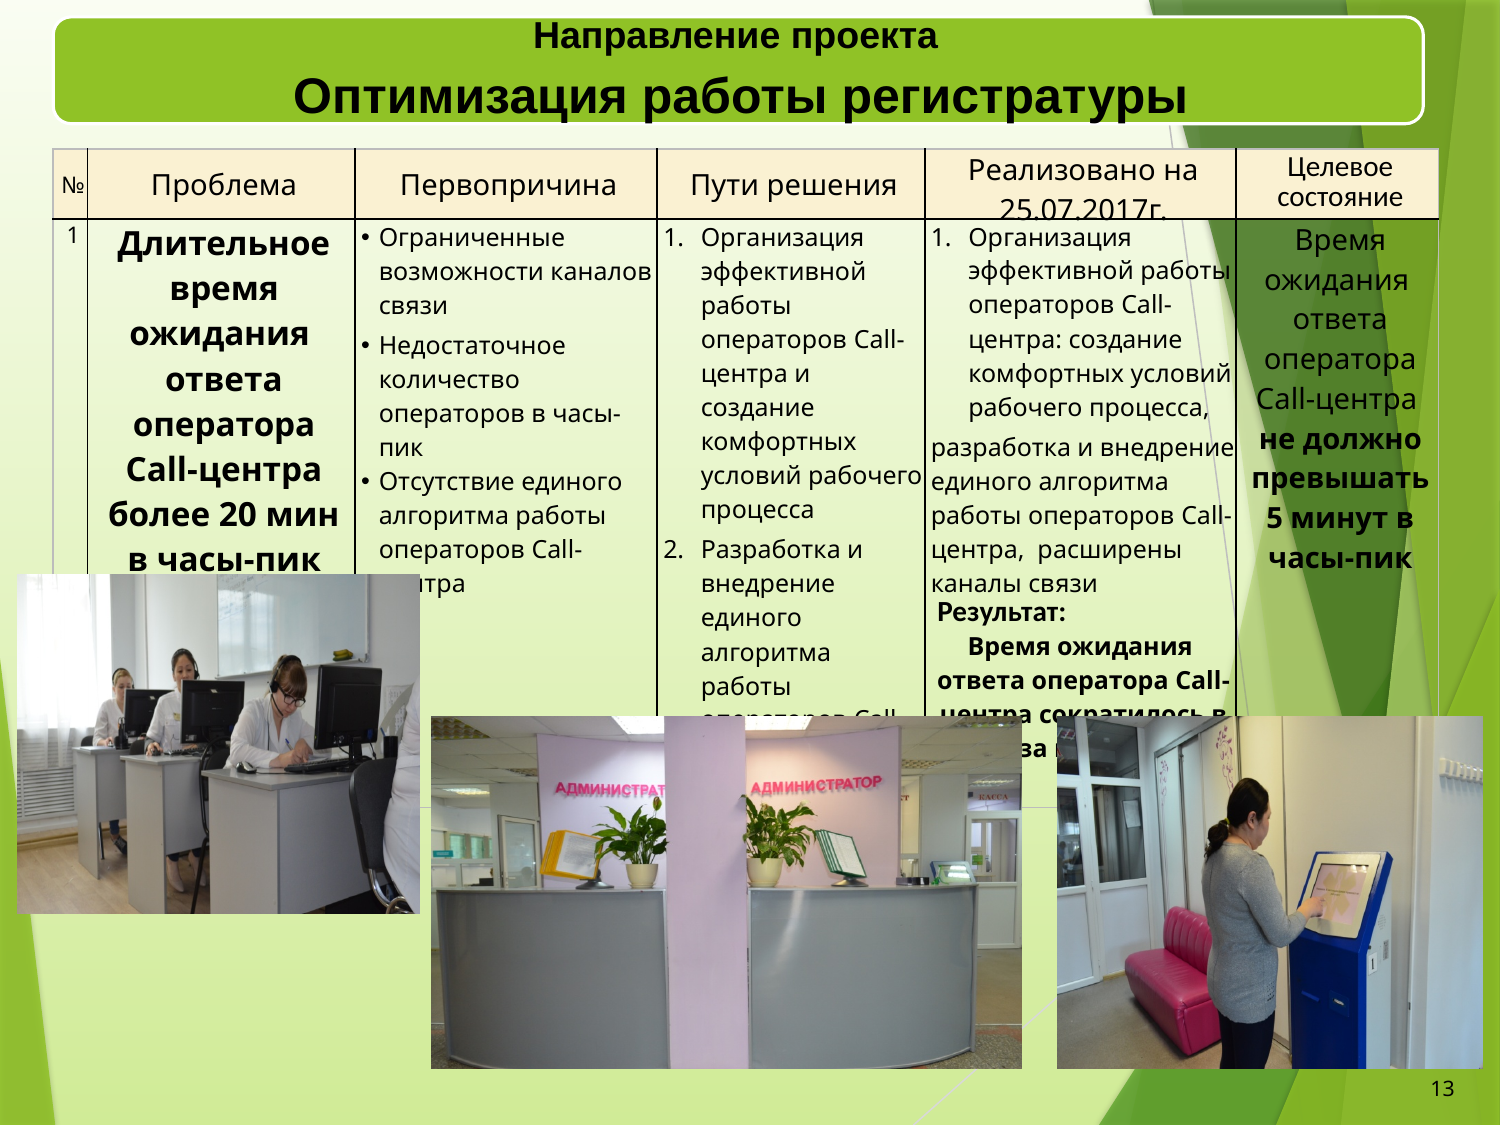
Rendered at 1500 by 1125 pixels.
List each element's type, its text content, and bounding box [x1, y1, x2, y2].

table_cell Время ожидания ответа оператора Call-центра не должно превышать 5 минут в часы-пик [1237, 220, 1438, 714]
picture [17, 573, 420, 914]
table_header Целевое состояние [1237, 150, 1438, 218]
table_header Проблема [88, 150, 354, 218]
table_header Реализовано на 25.07.2017г. [926, 150, 1235, 218]
picture [430, 715, 1023, 1069]
table_cell Организация эффективной работы операторов Call-центра и создание комфортных условий рабочего процесса Разработка и внедрение единого алгоритма работы операторов Call-центра Расширение каналов связи [658, 220, 924, 714]
table_cell Длительное время ожидания ответа оператора Call-центра более 20 мин в часы-пик [88, 220, 354, 573]
table_header Первопричина [356, 150, 656, 218]
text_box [52, 6, 1424, 134]
picture [1056, 715, 1483, 1069]
table_cell 1 [54, 220, 87, 573]
table_cell Организация эффективной работы операторов Call-центра: создание комфортных условий рабочего процесса, разработка и внедрение единого алгоритма работы операторов Call-центра, расширены каналы связи Результат: Время ожидания ответа оператора Call-центра сократилось в 2 раза в часы-пик [926, 220, 1235, 807]
table_header Пути решения [658, 150, 924, 218]
table_cell Ограниченные возможности каналов связи Недостаточное количество операторов в часы-пик Отсутствие единого алгоритма работы операторов Call-центра [356, 220, 656, 717]
table_header № [54, 150, 87, 218]
